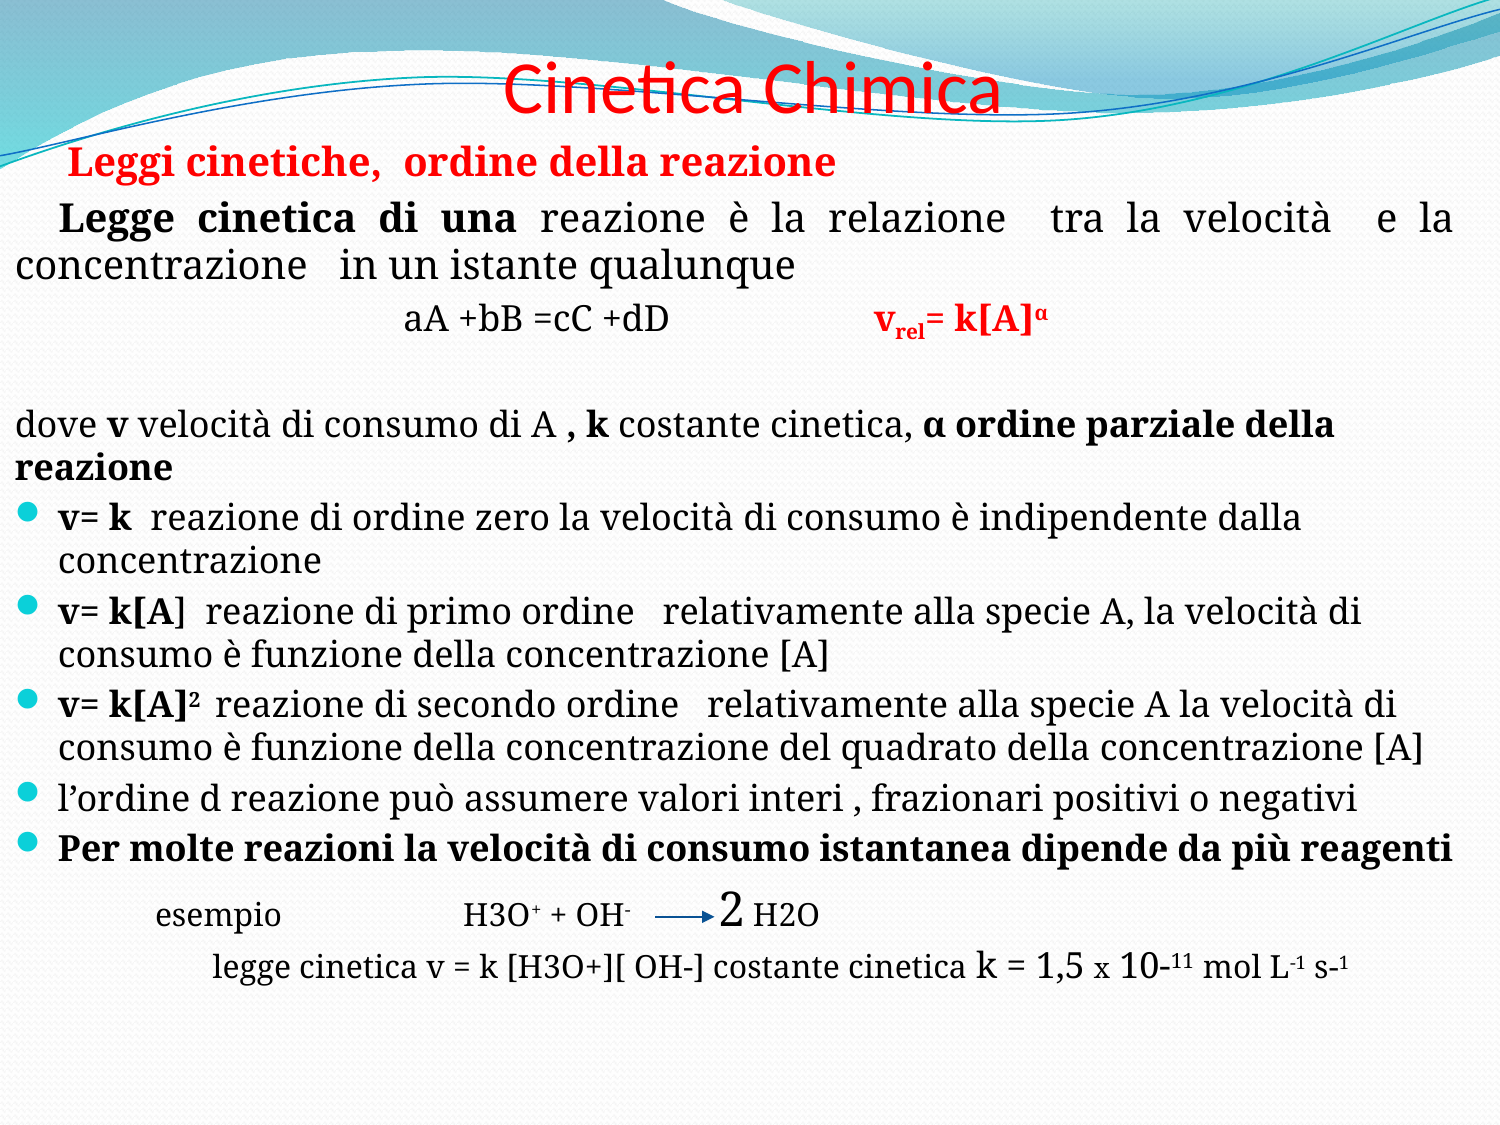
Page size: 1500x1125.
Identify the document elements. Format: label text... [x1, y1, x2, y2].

list Leggi cinetiche, ordine della reazione Legge cinetica di una reazione è la relazione tra la velocità e la concentrazione in un istante qualunque aA +bB =cC +dD vrel= k[A]α dove v velocità di consumo di A , k costante cinetica, α ordine parziale della reazione v= k reazione di ordine zero la velocità di consumo è indipendente dalla concentrazione v= k[A] reazione di primo ordine relativamente alla specie A, la velocità di consumo è funzione della concentrazione [A] v= k[A]2 reazione di secondo ordine relativamente alla specie A la velocità di consumo è funzione della concentrazione del quadrato della concentrazione [A] l’ordine d reazione può assumere valori interi , frazionari positivi o negativi Per molte reazioni la velocità di consumo istantanea dipende da più reagenti esempio H3O+ + OH- 2 H2O legge cinetica v = k [H3O+][ OH-] costante cinetica k = 1,5 x 10-11 mol L-1 s-1 [0, 128, 1471, 1024]
title Cinetica Chimica [79, 23, 1429, 128]
title Meccanismo di reazione [657, 919, 712, 927]
